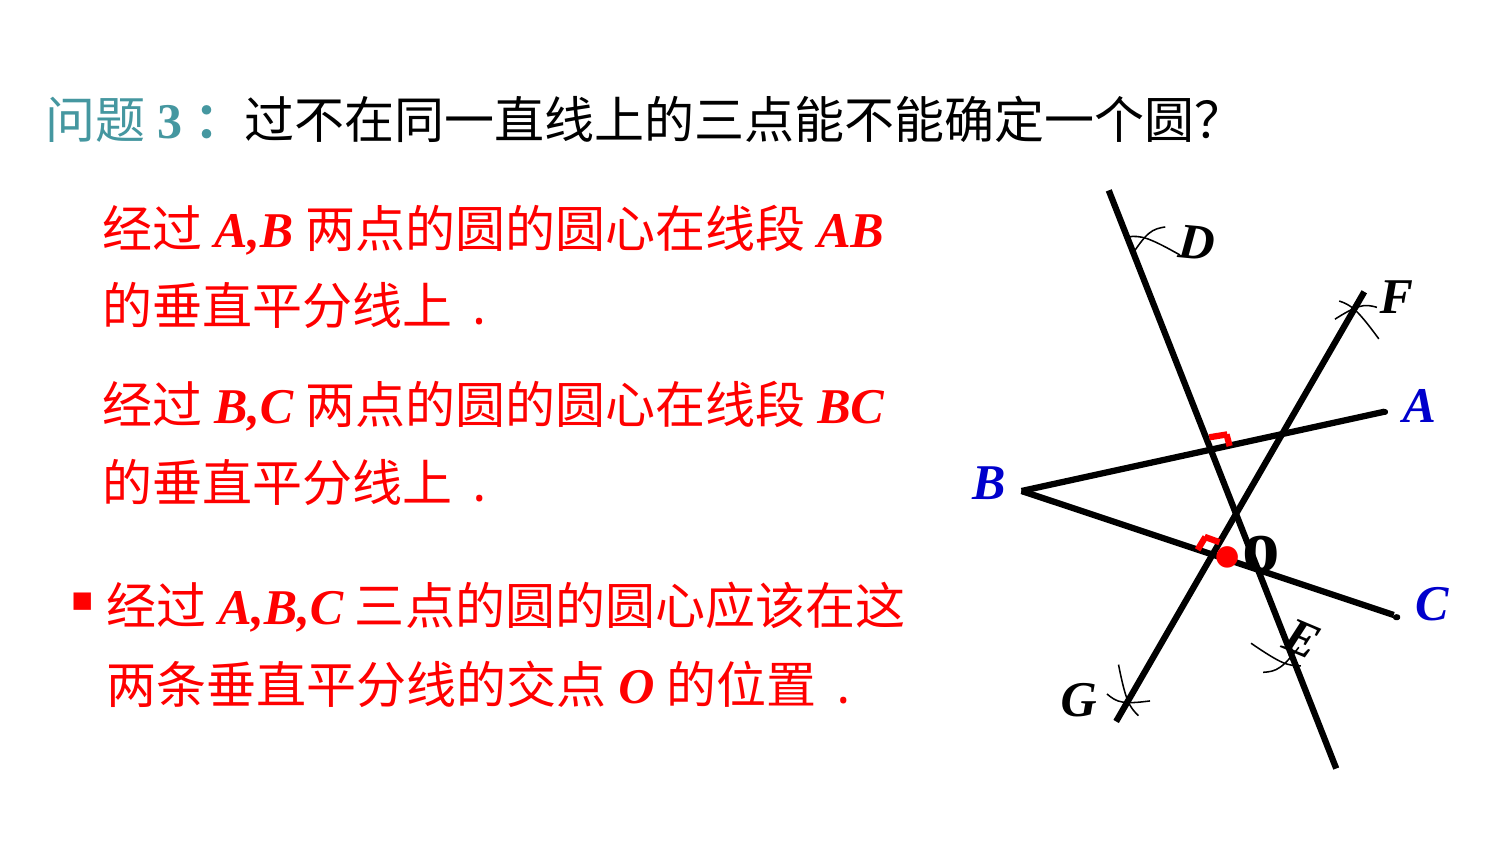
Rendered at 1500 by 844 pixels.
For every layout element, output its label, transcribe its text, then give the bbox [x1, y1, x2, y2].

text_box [1197, 536, 1220, 550]
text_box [1257, 595, 1334, 686]
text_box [1209, 434, 1230, 447]
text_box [1334, 255, 1429, 337]
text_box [1381, 364, 1452, 441]
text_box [1393, 563, 1464, 640]
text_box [1045, 659, 1152, 736]
text_box [1019, 362, 1439, 678]
text_box 经过A,B,C三点的圆的圆心应该在这两条垂直平分线的交点O的位置. [56, 549, 969, 701]
text_box 问题3：过不在同一直线上的三点能不能确定一个圆？ [30, 81, 1259, 157]
text_box ●o [1197, 488, 1298, 594]
text_box 经过A,B两点的圆的圆心在线段AB的垂直平分线上. [87, 171, 925, 343]
text_box 经过B,C两点的圆的圆心在线段BC的垂直平分线上. [87, 347, 938, 524]
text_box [956, 442, 1028, 519]
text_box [1128, 200, 1231, 277]
